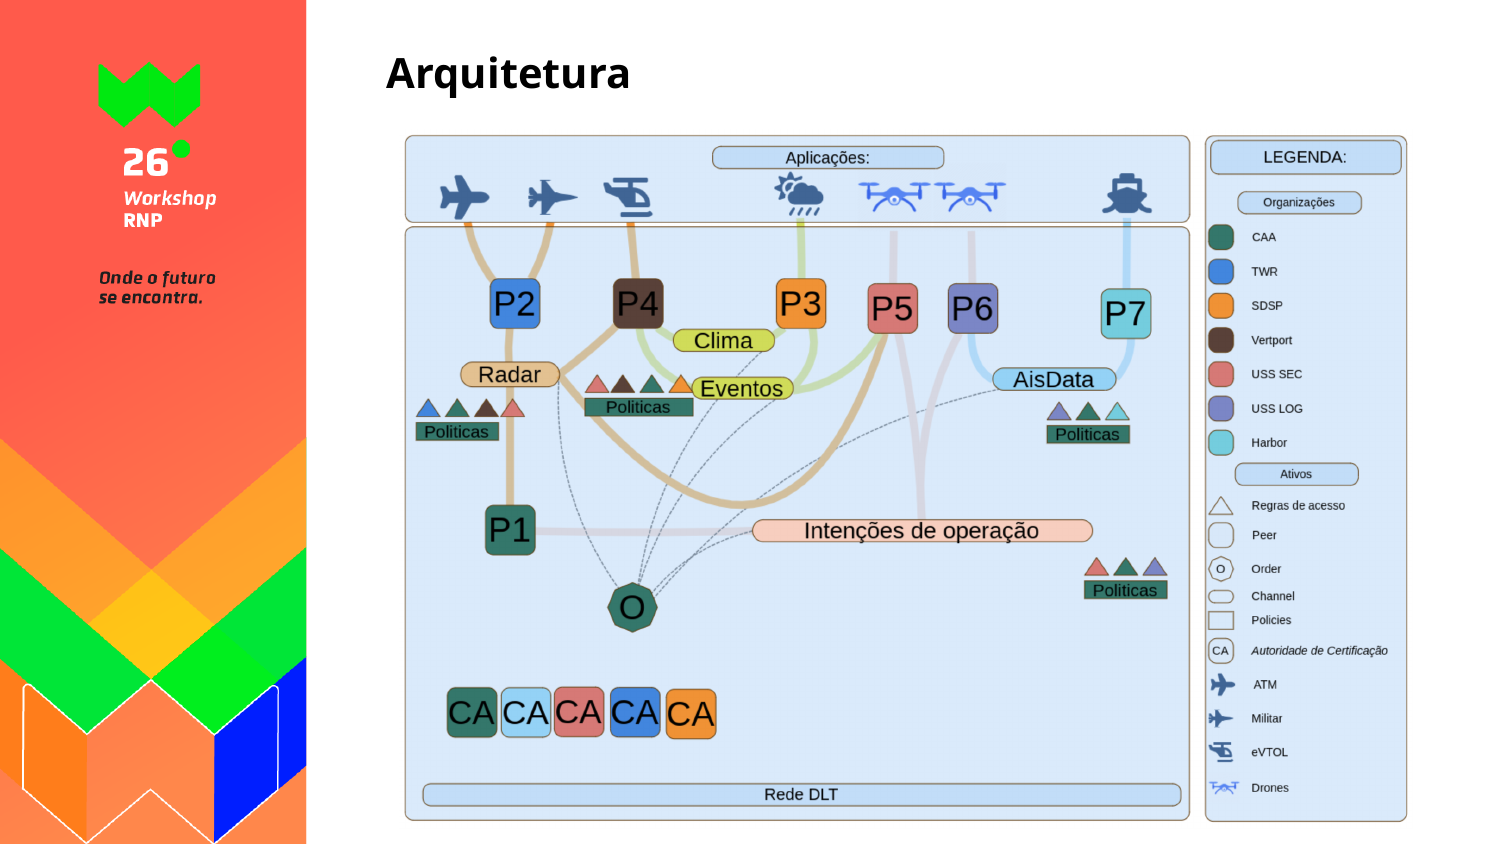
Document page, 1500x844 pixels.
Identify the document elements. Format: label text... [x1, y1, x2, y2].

picture [0, 0, 1500, 844]
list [399, 129, 1413, 829]
title Arquitetura [371, 45, 1440, 129]
